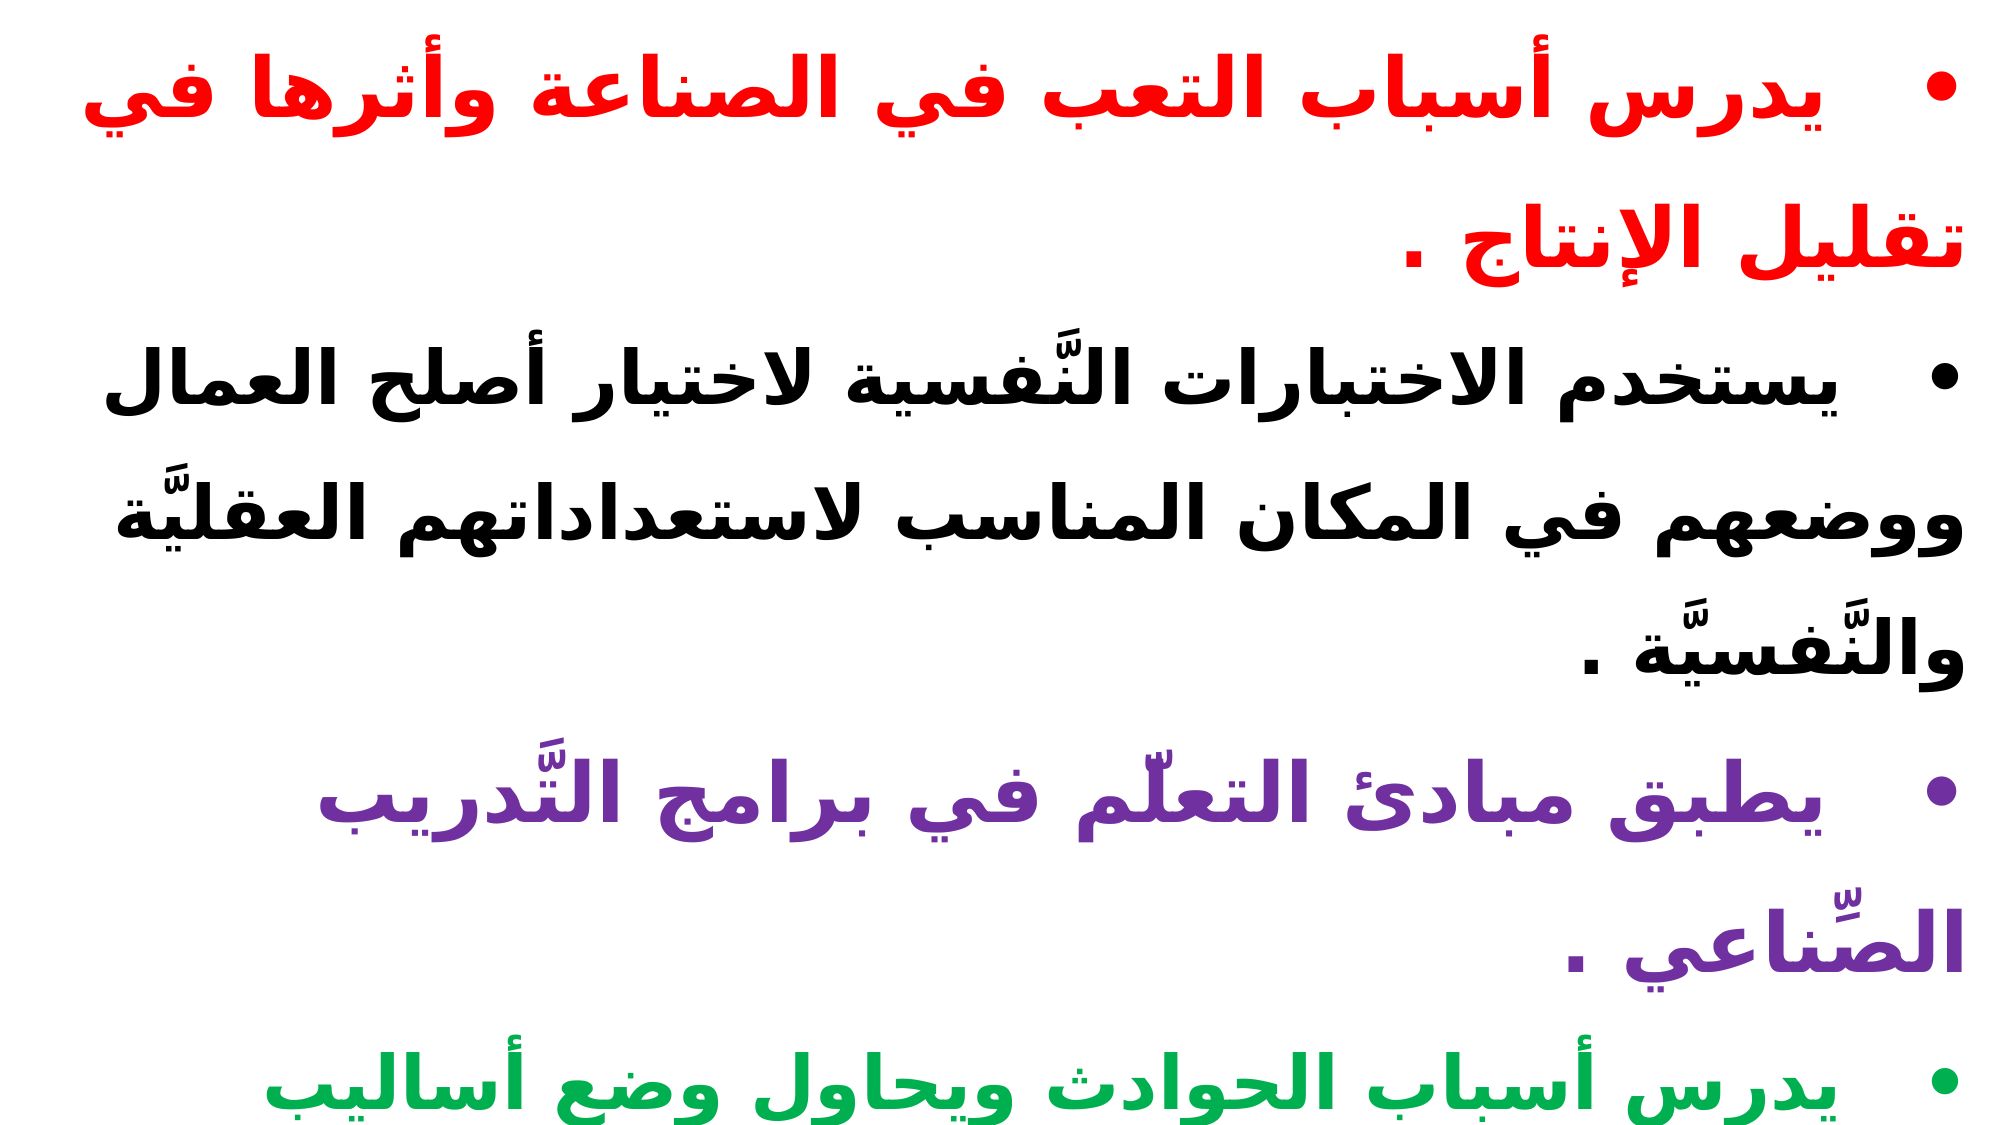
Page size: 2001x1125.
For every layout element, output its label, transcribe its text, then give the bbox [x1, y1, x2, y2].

title 2- علم النَّفس الصِّناعي: • يطبق مبادئ علم النَّفس في مجال الصناعة لزيادة الكفاءة الإنتاجية للعامل . • يدرس أسباب التعب في الصناعة وأثرها في تقليل الإنتاج . • يستخدم الاختبارات النَّفسية لاختيار أصلح العمال ووضعهم في المكان المناسب لاستعداداتهم العقليَّة والنَّفسيَّة . • يطبق مبادئ التعلّم في برامج التَّدريب الصِّناعي . • يدرس أسباب الحوادث ويحاول وضع أساليب لتقليلها . • يدرس العلاقات الاجتماعية والمشكلات التي تحصل في العلاقات الاجتماعية في المصانع . [22, 15, 1985, 1094]
